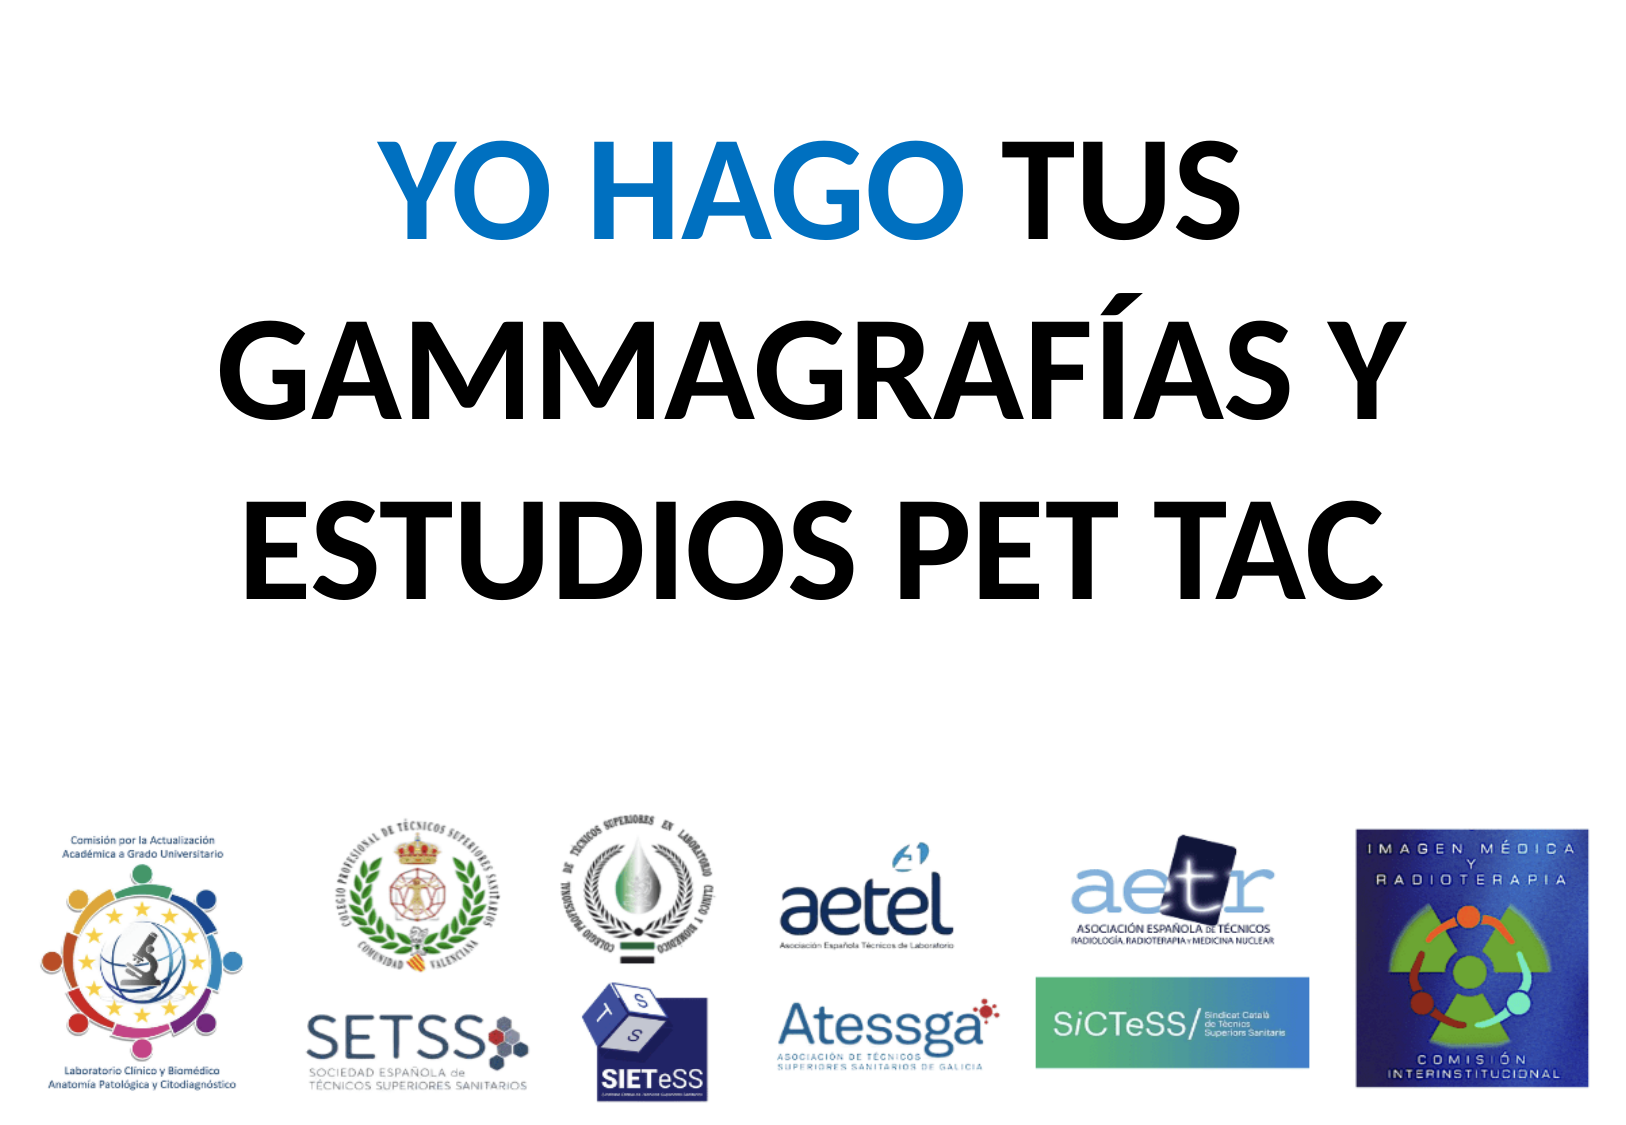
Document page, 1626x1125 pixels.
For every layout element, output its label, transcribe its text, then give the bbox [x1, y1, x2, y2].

text_box YO HAGO TUS GAMMAGRAFÍAS Y ESTUDIOS PET TAC [0, 82, 1624, 637]
picture [0, 770, 1625, 1125]
